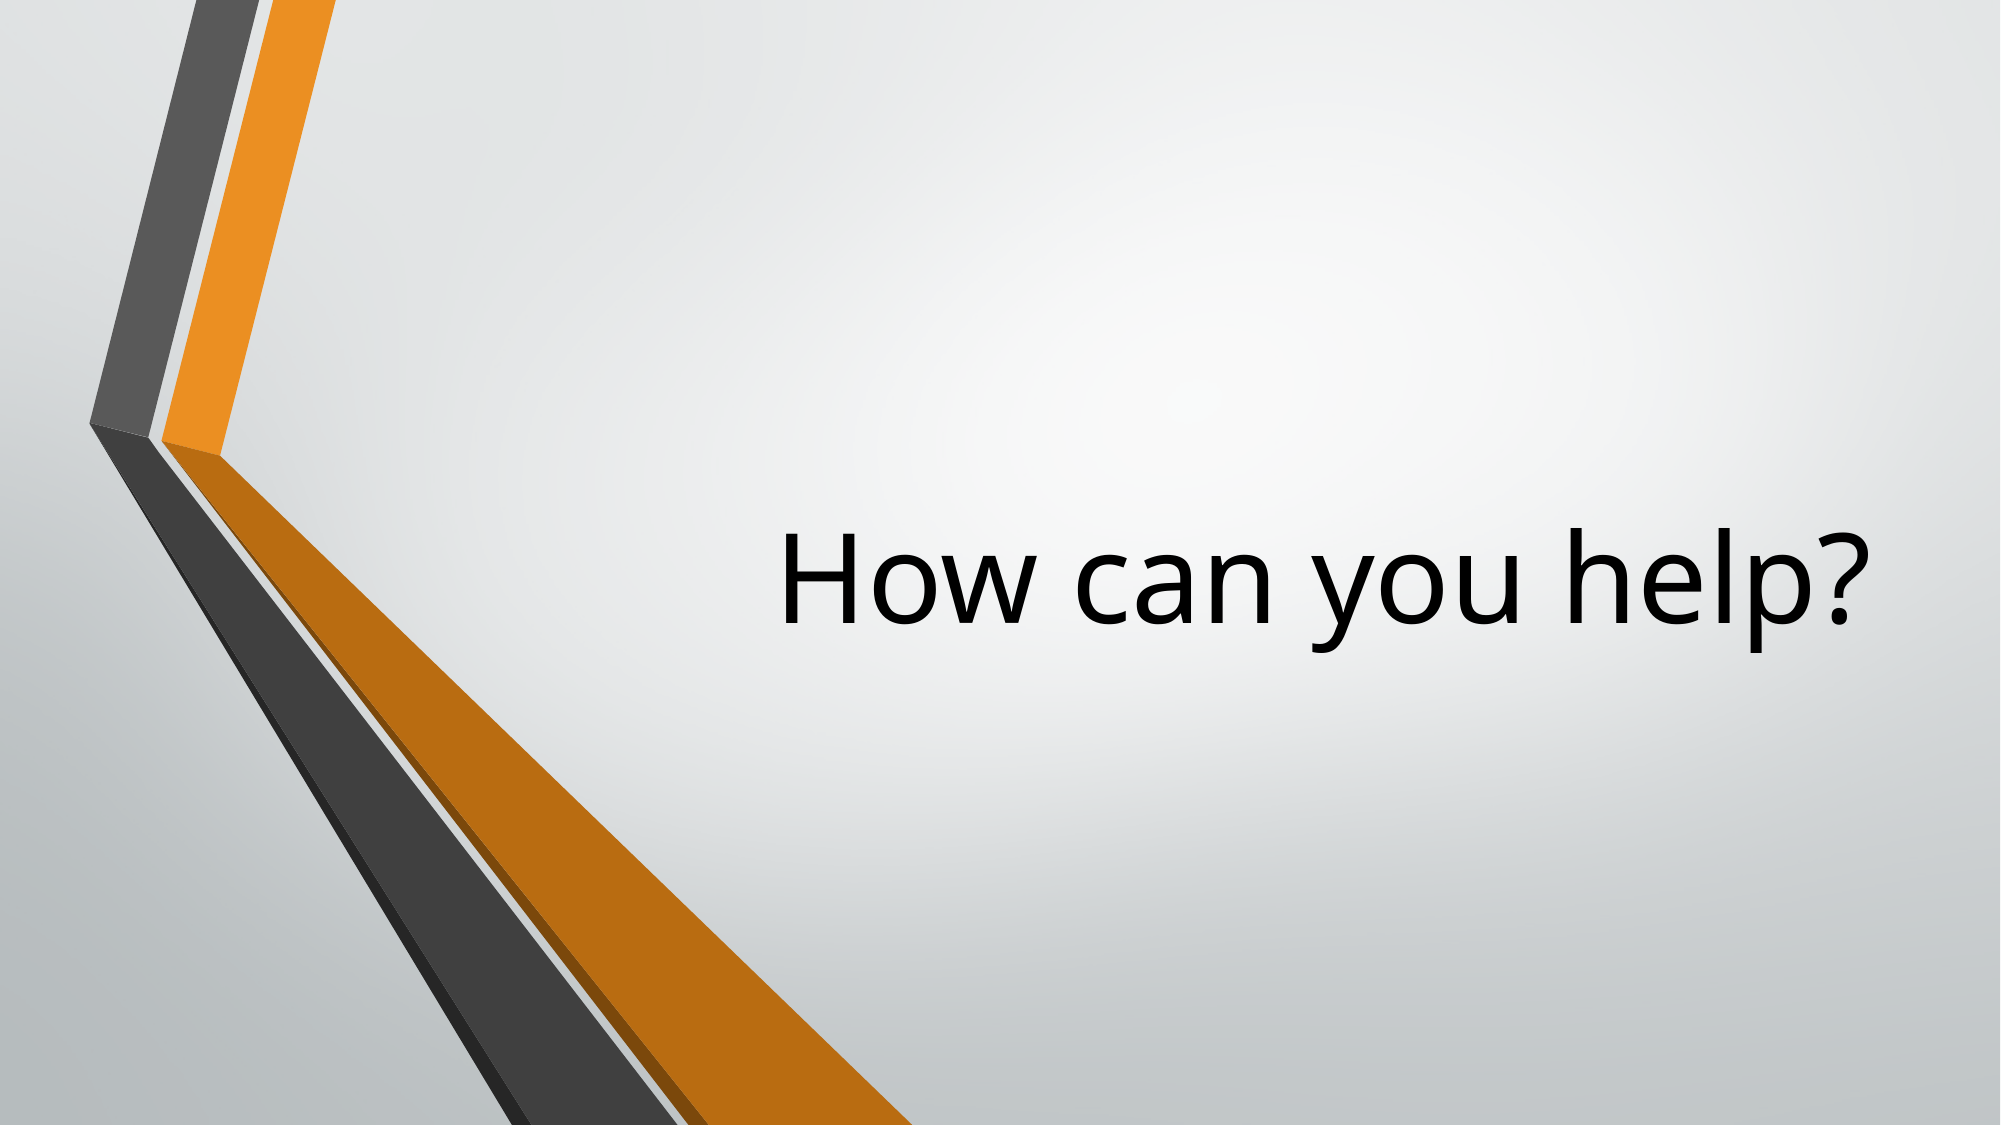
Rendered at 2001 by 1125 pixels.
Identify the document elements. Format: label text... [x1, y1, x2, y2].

title How can you help? [480, 226, 1887, 656]
